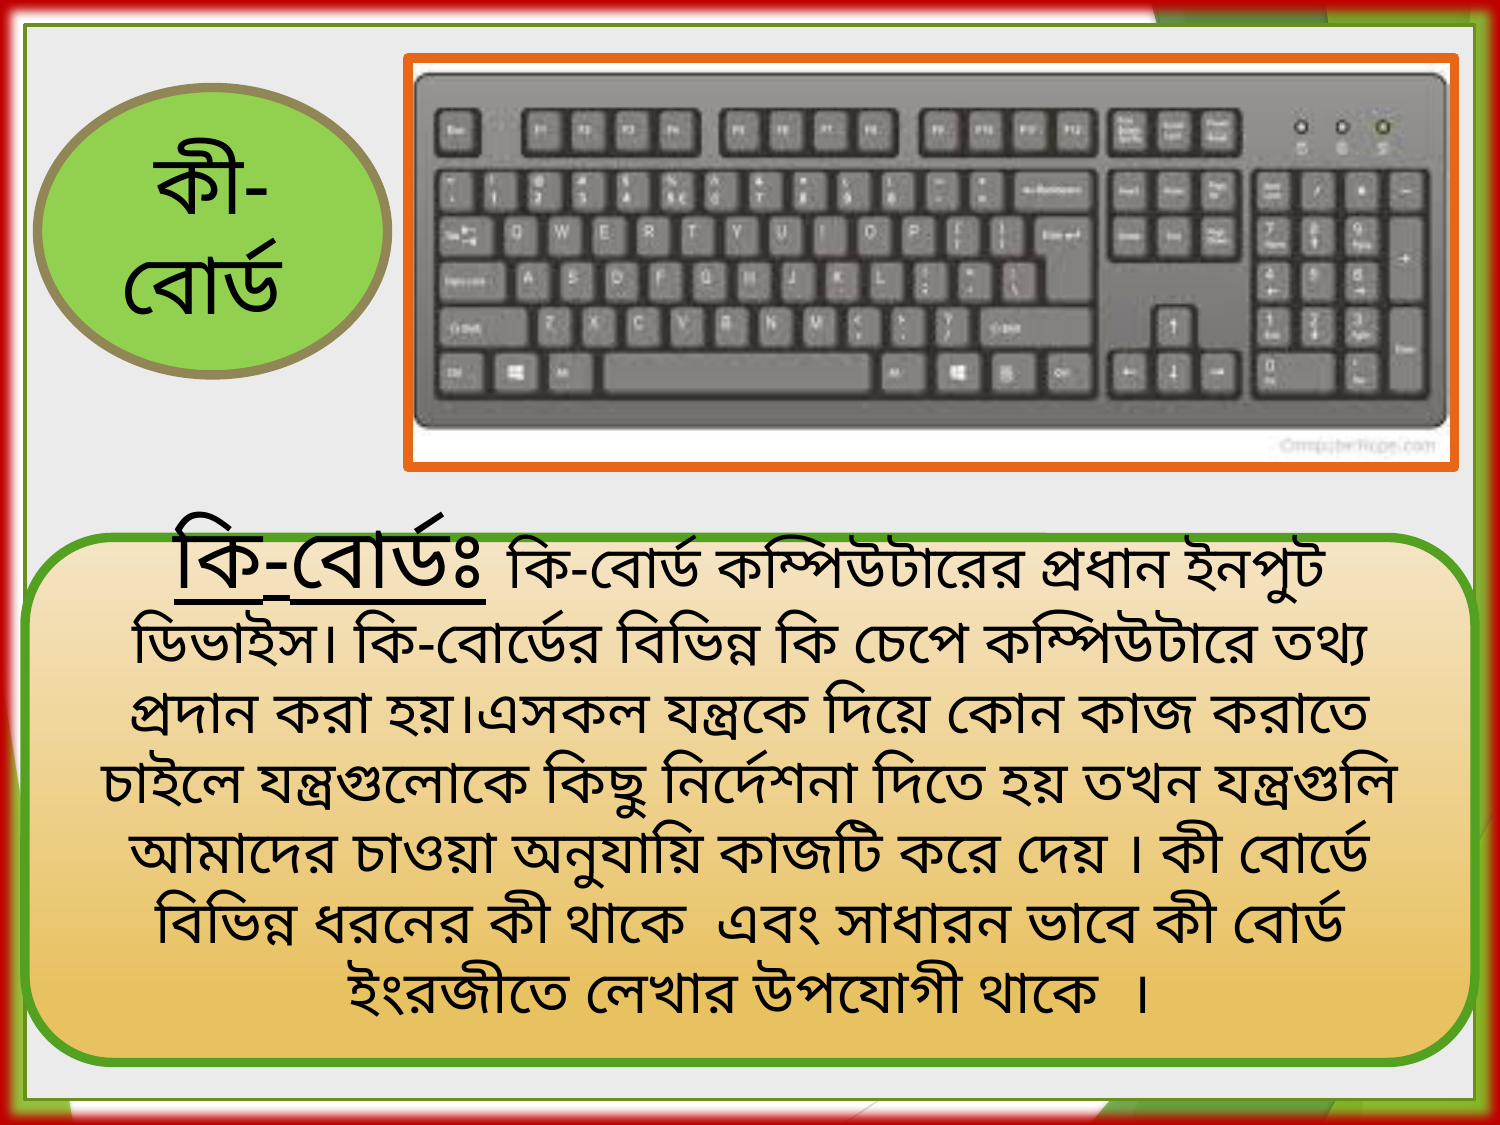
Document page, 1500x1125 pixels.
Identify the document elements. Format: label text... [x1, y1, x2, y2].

text_box [23, 979, 1476, 1101]
text_box কি-বোর্ডঃ কি-বোর্ড কম্পিউটারের প্রধান ইনপুট ডিভাইস। কি-বোর্ডের বিভিন্ন কি চেপে কম্পিউটারে তথ্য প্রদান করা হয়।এসকল যন্ত্রকে দিয়ে কোন কাজ করাতে চাইলে যন্ত্রগুলোকে কিছু নির্দেশনা দিতে হয় তখন যন্ত্রগুলি আমাদের চাওয়া অনুযায়ি কাজটি করে দেয় । কী বোর্ডে বিভিন্ন ধরনের কী থাকে এবং সাধারন ভাবে কী বোর্ড ইংরজীতে লেখার উপযোগী থাকে । [23, 536, 1476, 1064]
text_box কী-বোর্ড [35, 85, 390, 377]
text_box [0, 0, 1500, 1125]
picture [411, 61, 1451, 463]
text_box [23, 23, 1476, 623]
